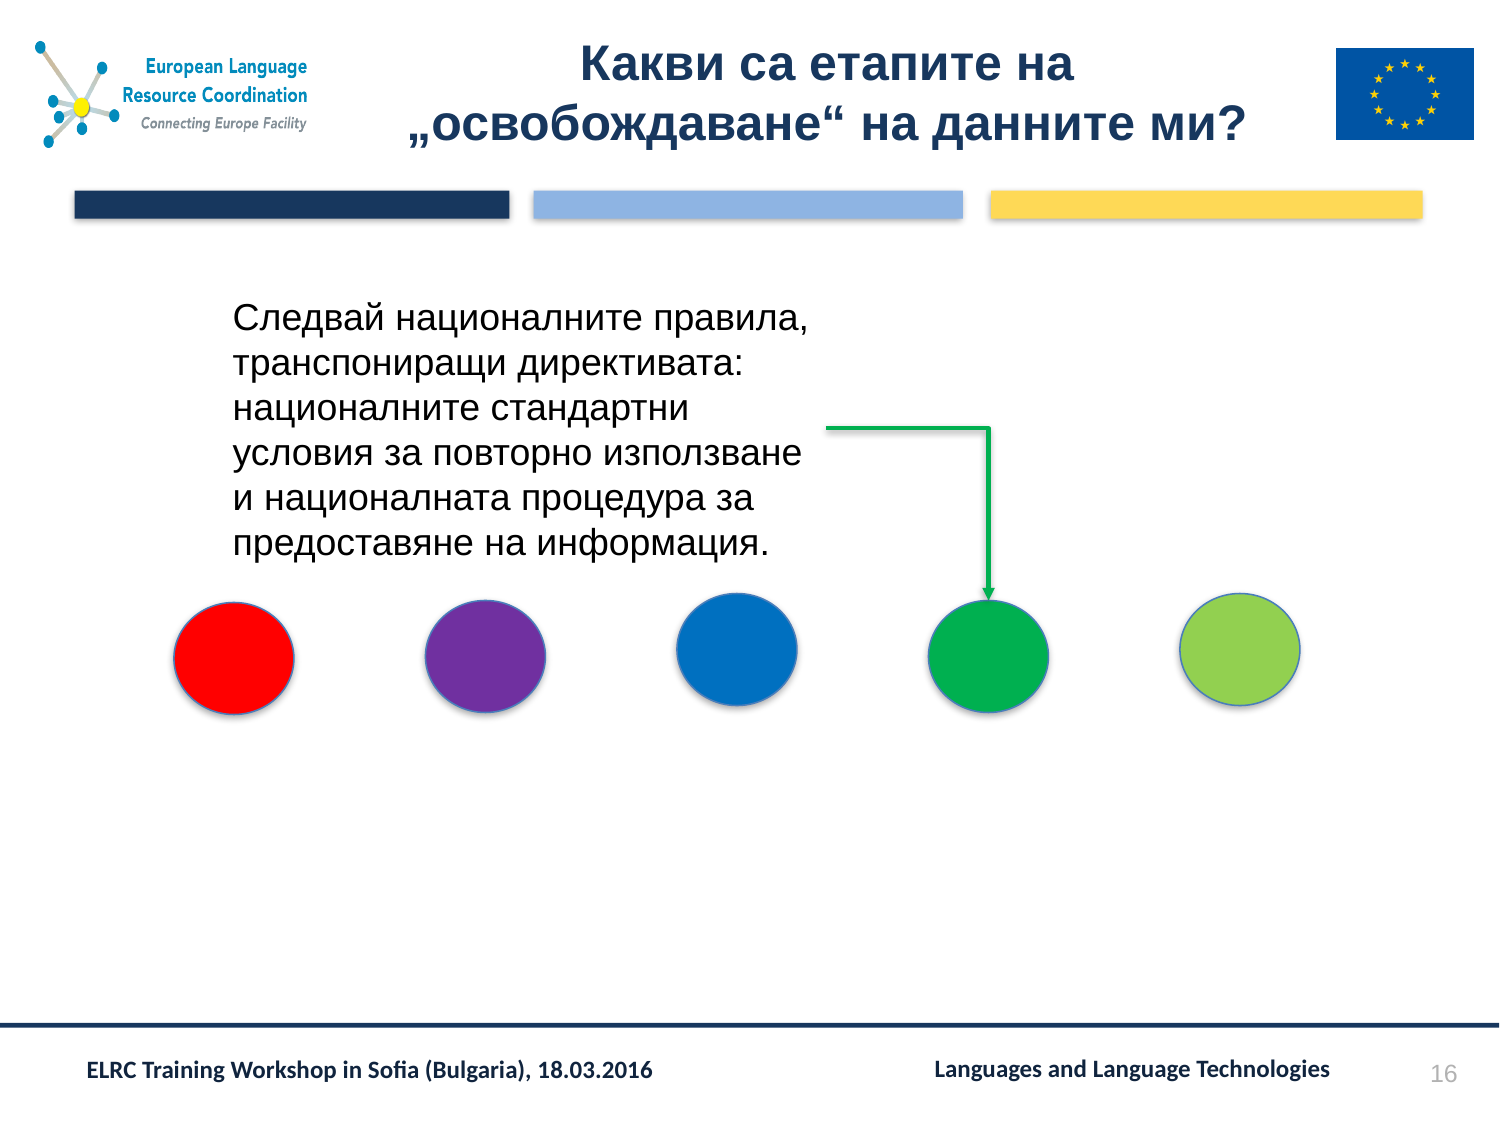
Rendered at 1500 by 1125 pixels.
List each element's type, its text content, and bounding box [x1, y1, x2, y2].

picture [1336, 48, 1474, 140]
text_box Следвай националните правила, транспониращи директивата: националните стандартни условия за повторно използване и националната процедура за предоставяне на информация. [217, 285, 826, 571]
picture [35, 40, 307, 148]
slide_number 16 [1123, 1042, 1474, 1103]
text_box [173, 593, 1301, 715]
title Какви са етапите на „освобождаване“ на данните ми? [354, 21, 1300, 159]
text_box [825, 429, 989, 601]
